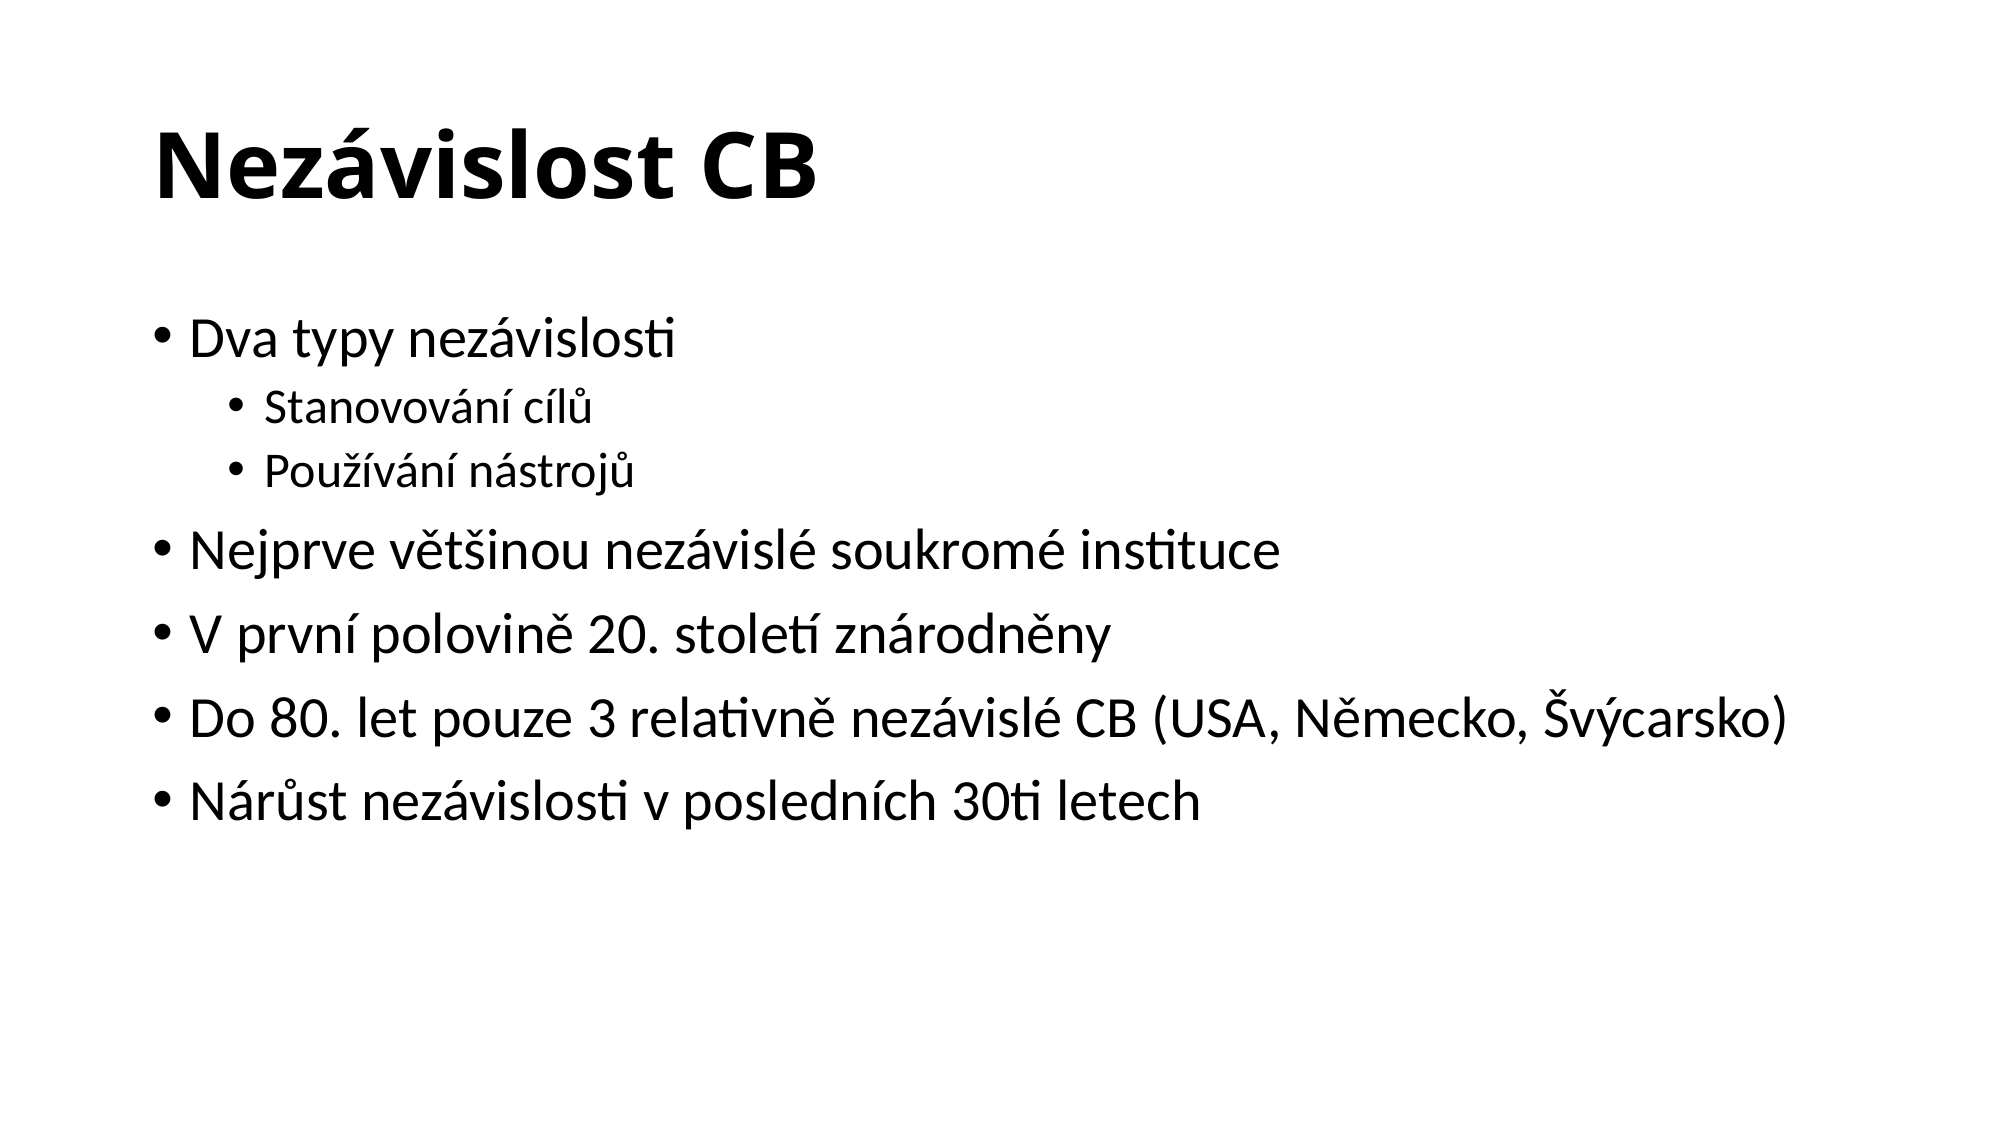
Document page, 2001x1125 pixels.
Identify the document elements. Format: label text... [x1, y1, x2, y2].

list Dva typy nezávislosti Stanovování cílů Používání nástrojů Nejprve většinou nezávislé soukromé instituce V první polovině 20. století znárodněny Do 80. let pouze 3 relativně nezávislé CB (USA, Německo, Švýcarsko) Nárůst nezávislosti v posledních 30ti letech [137, 299, 1863, 1014]
title Nezávislost CB [137, 59, 1863, 278]
